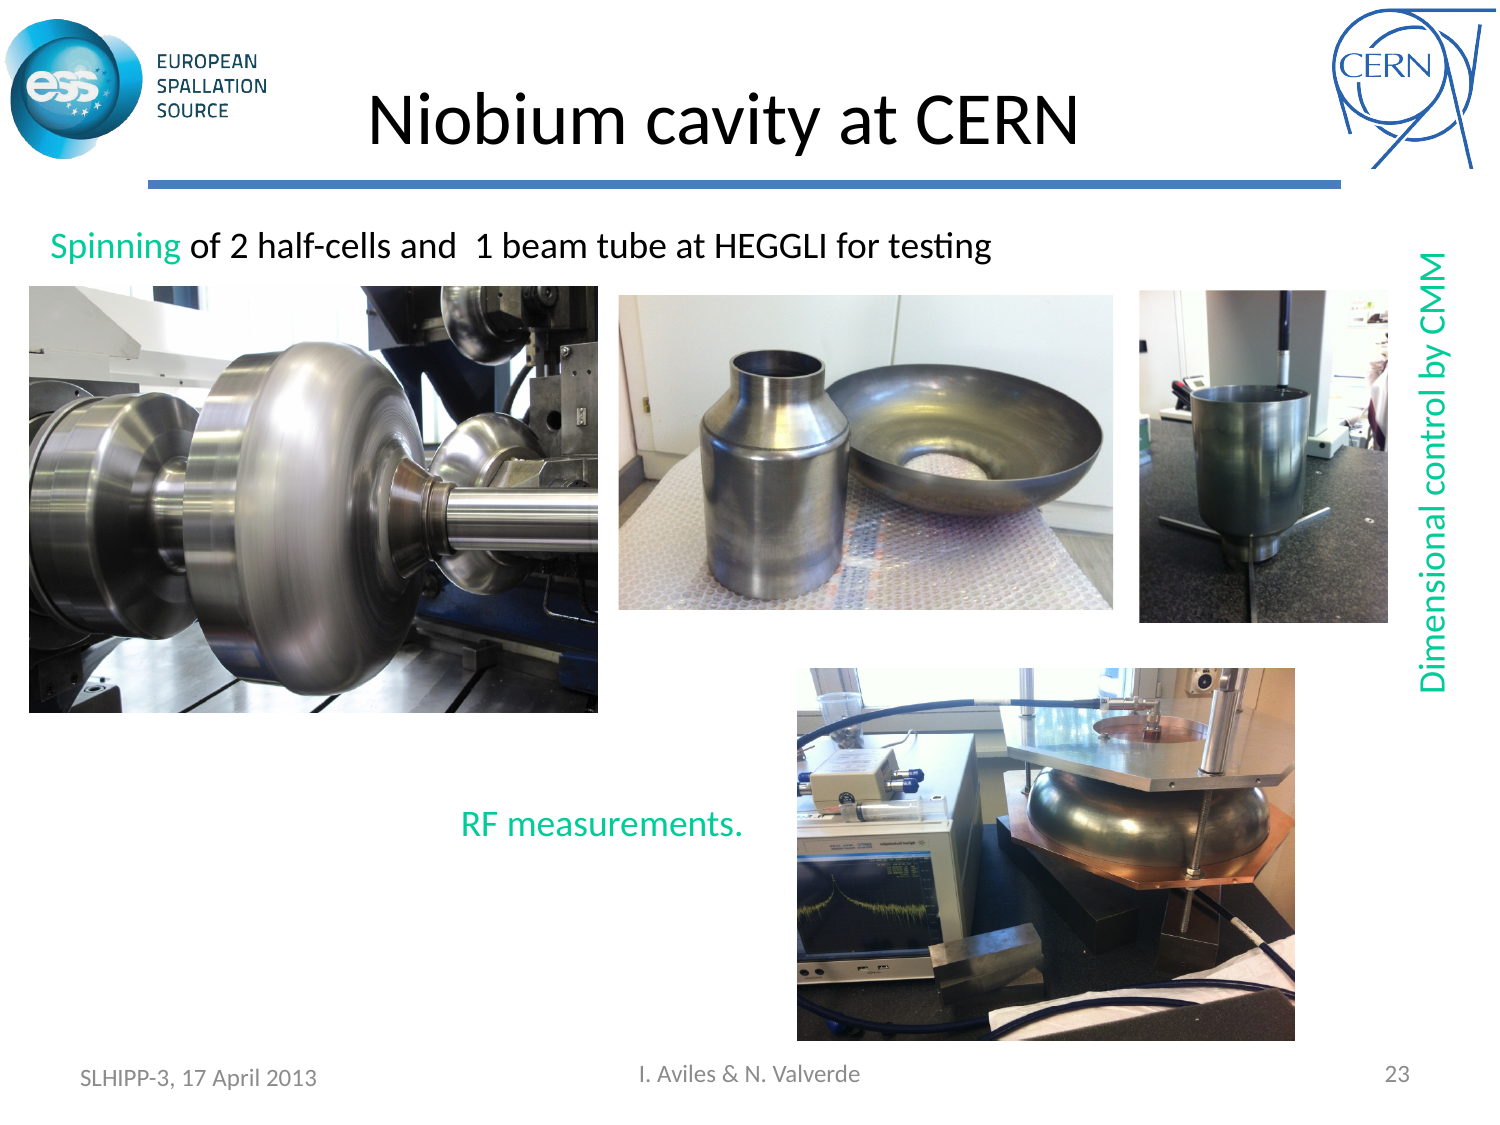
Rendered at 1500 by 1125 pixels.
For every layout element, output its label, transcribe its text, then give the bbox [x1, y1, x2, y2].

footer I. Aviles & N. Valverde [512, 1042, 988, 1103]
picture [3, 19, 266, 159]
text_box Dimensional control by CMM [1399, 204, 1460, 710]
picture [29, 286, 598, 713]
picture [1327, 1, 1500, 169]
picture [796, 668, 1296, 1041]
picture [618, 291, 1431, 623]
text_box RF measurements. [446, 791, 789, 852]
slide_number 23 [1074, 1042, 1425, 1103]
title Niobium cavity at CERN [81, 20, 1369, 209]
text_box Spinning of 2 half-cells and 1 beam tube at HEGGLI for testing [35, 213, 1200, 273]
